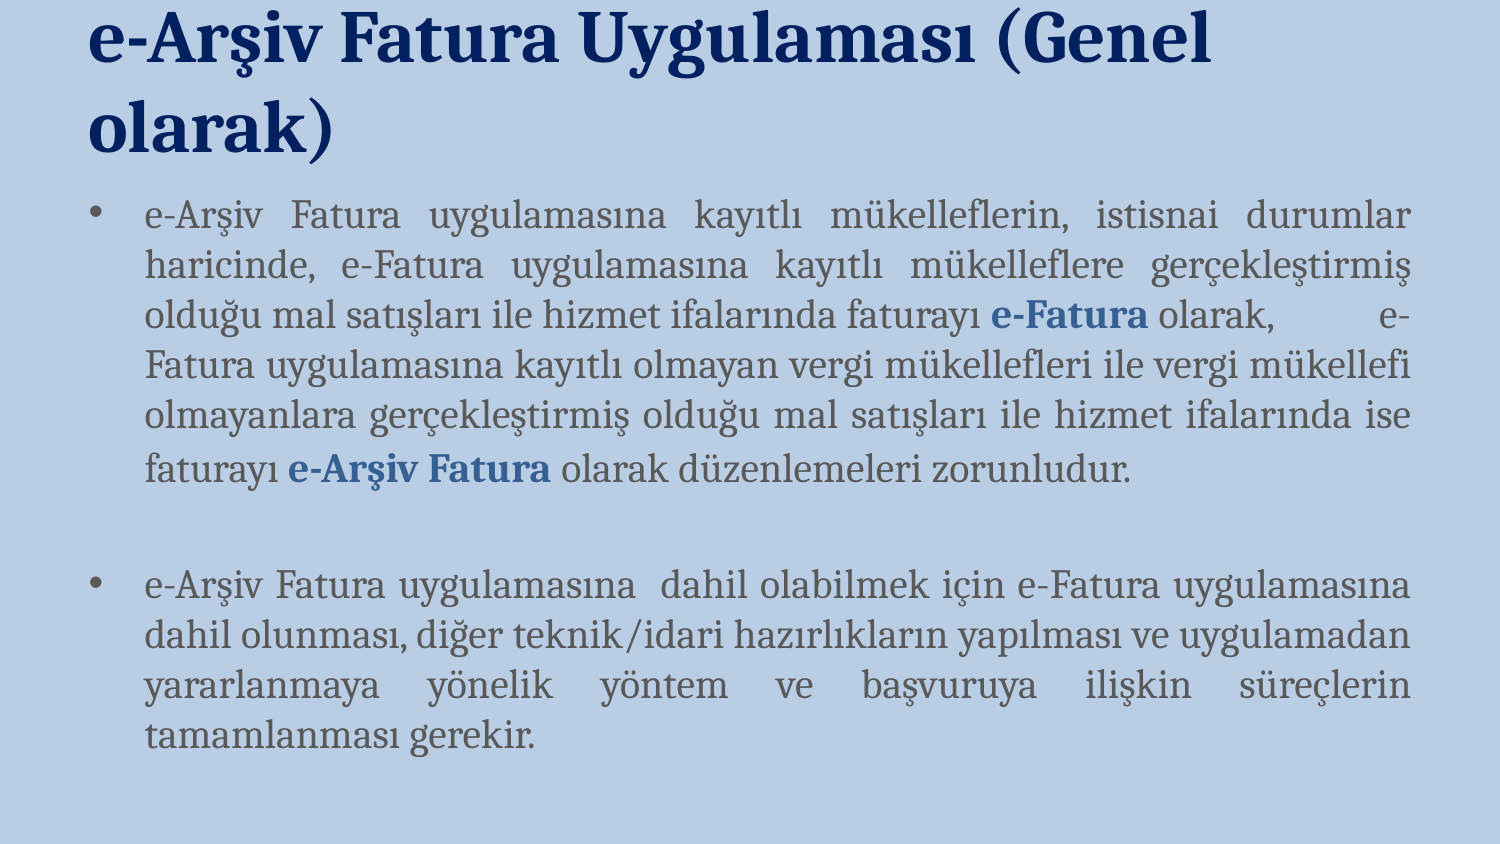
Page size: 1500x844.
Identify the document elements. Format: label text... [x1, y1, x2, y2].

text_box e-Arşiv Fatura Uygulaması (Genel olarak) [73, 15, 1427, 141]
text_box e-Arşiv Fatura uygulamasına kayıtlı mükelleflerin, istisnai durumlar haricinde, e-Fatura uygulamasına kayıtlı mükelleflere gerçekleştirmiş olduğu mal satışları ile hizmet ifalarında faturayı e-Fatura olarak, e-Fatura uygulamasına kayıtlı olmayan vergi mükellefleri ile vergi mükellefi olmayanlara gerçekleştirmiş olduğu mal satışları ile hizmet ifalarında ise faturayı e-Arşiv Fatura olarak düzenlemeleri zorunludur. e-Arşiv Fatura uygulamasına dahil olabilmek için e-Fatura uygulamasına dahil olunması, diğer teknik/idari hazırlıkların yapılması ve uygulamadan yararlanmaya yönelik yöntem ve başvuruya ilişkin süreçlerin tamamlanması gerekir. [73, 178, 1427, 802]
